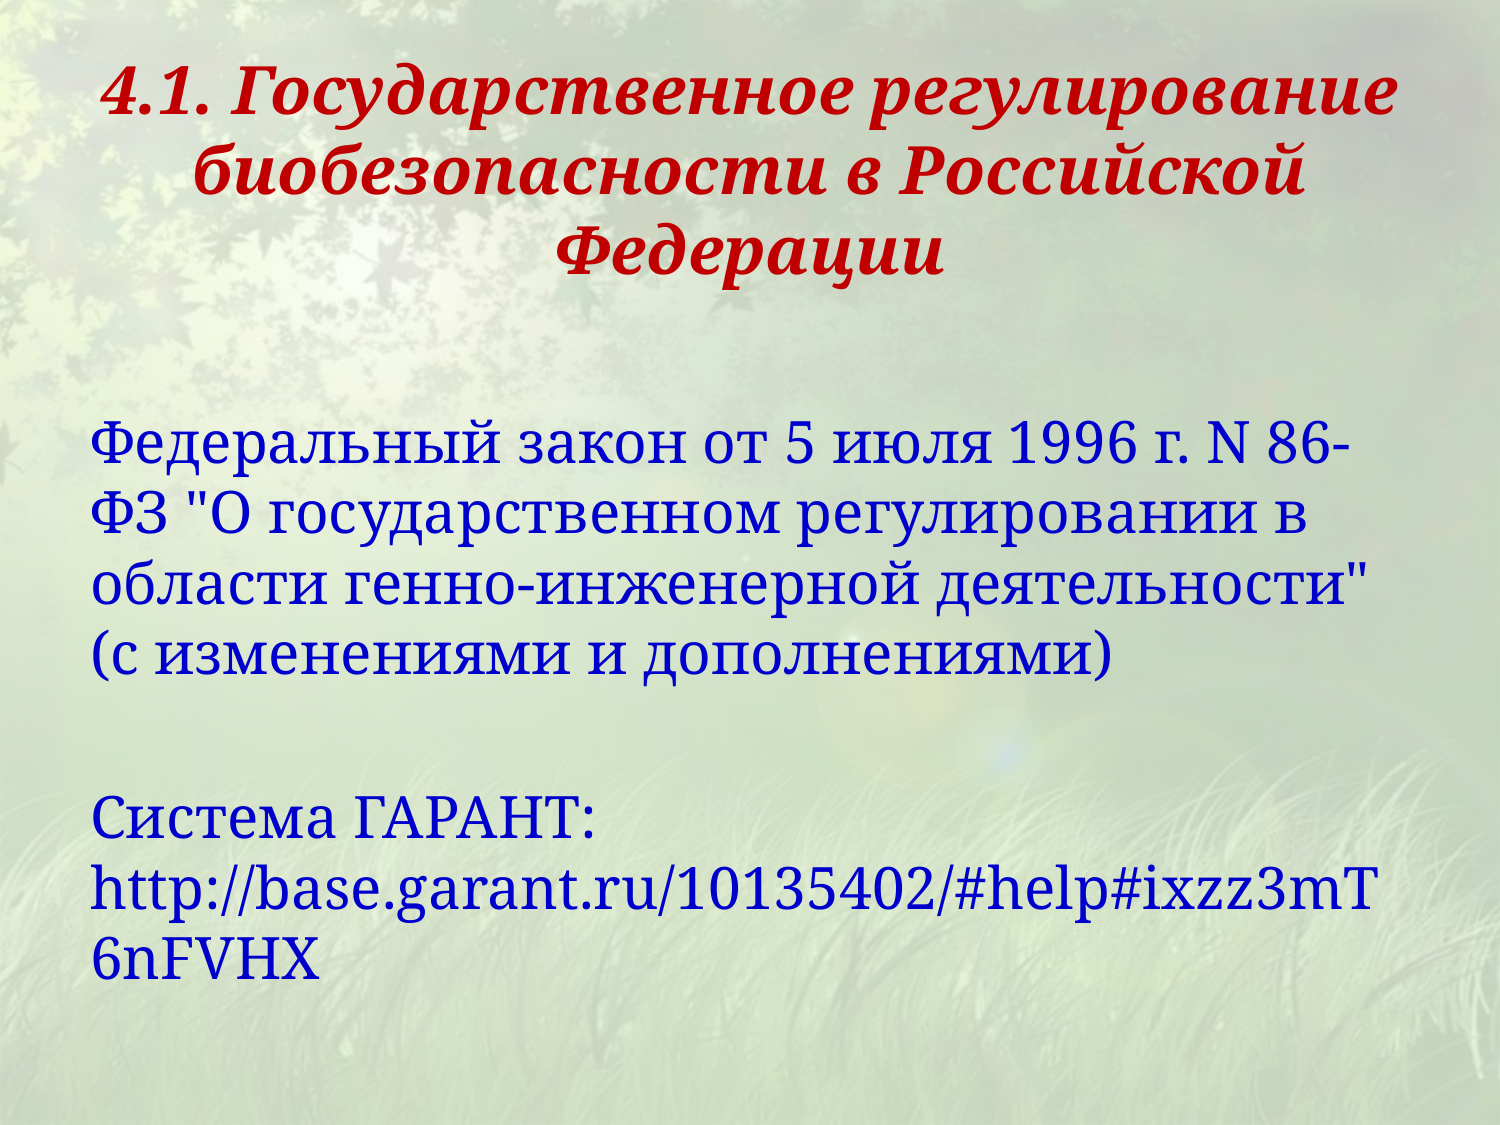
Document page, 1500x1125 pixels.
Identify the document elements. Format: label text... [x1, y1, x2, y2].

title 4.1. Государственное регулирование биобезопасности в Российской Федерации [75, 45, 1425, 291]
list Федеральный закон от 5 июля 1996 г. N 86-ФЗ "О государственном регулировании в области генно-инженерной деятельности" (с изменениями и дополнениями) Система ГАРАНТ: http://base.garant.ru/10135402/#help#ixzz3mT6nFVHX [75, 397, 1425, 1005]
